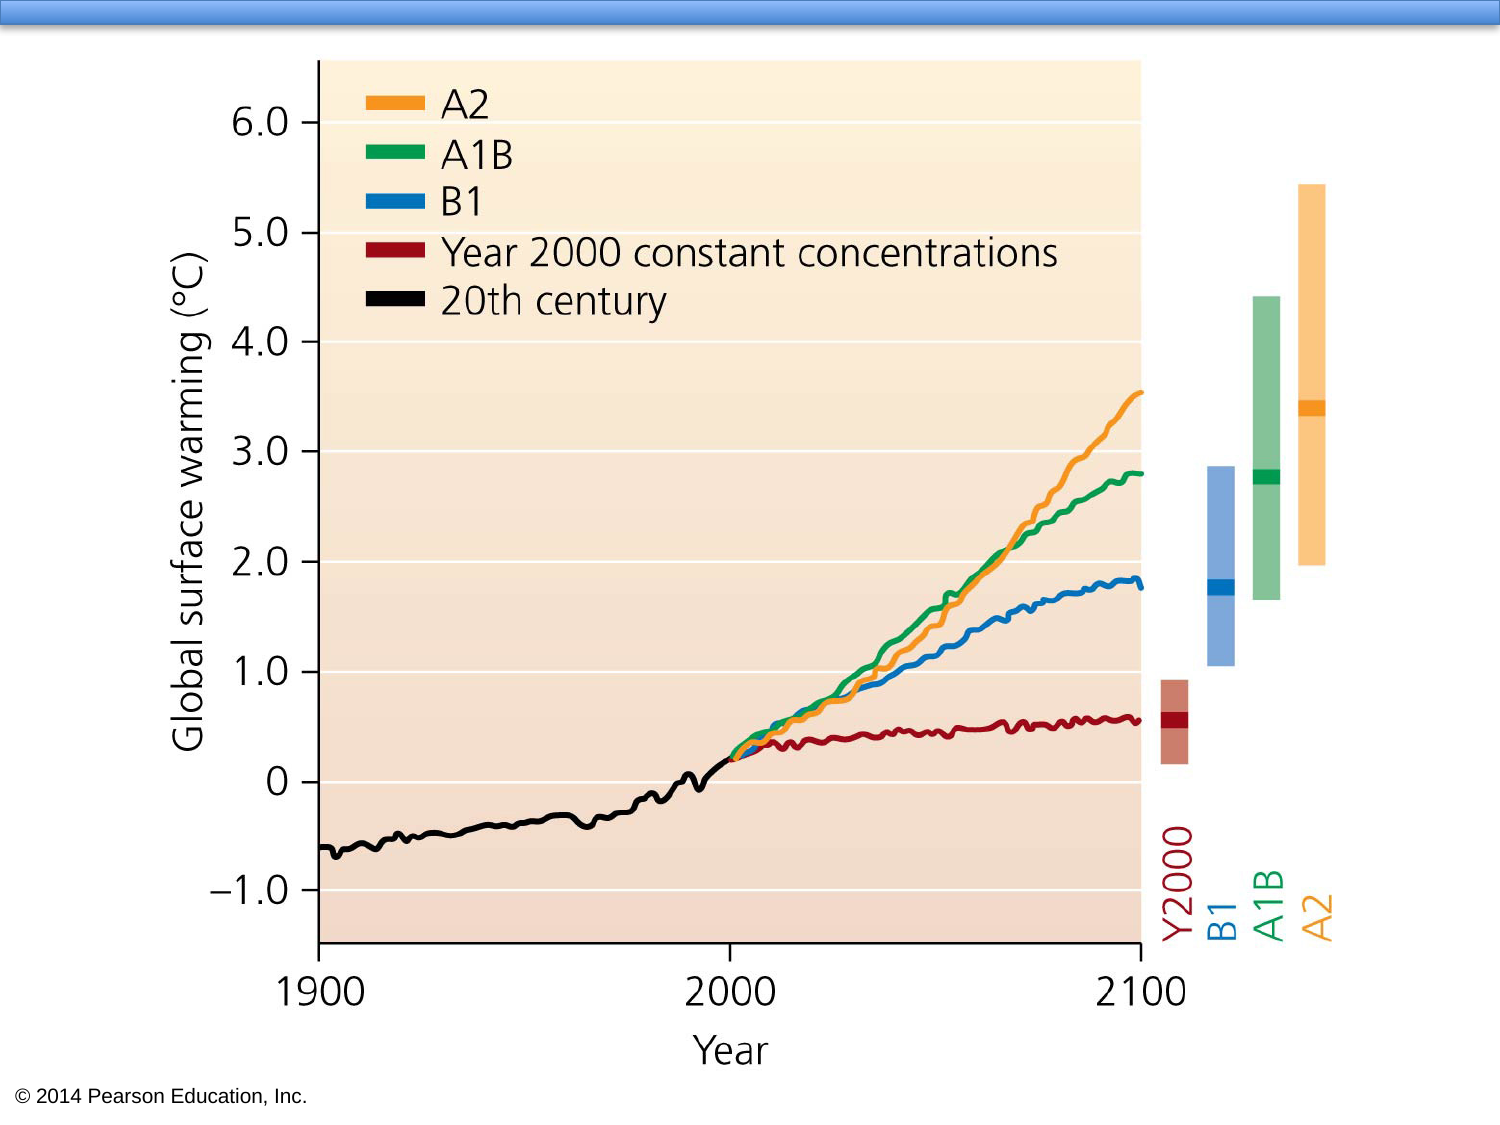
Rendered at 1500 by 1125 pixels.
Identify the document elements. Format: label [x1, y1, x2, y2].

picture [161, 54, 1339, 1071]
